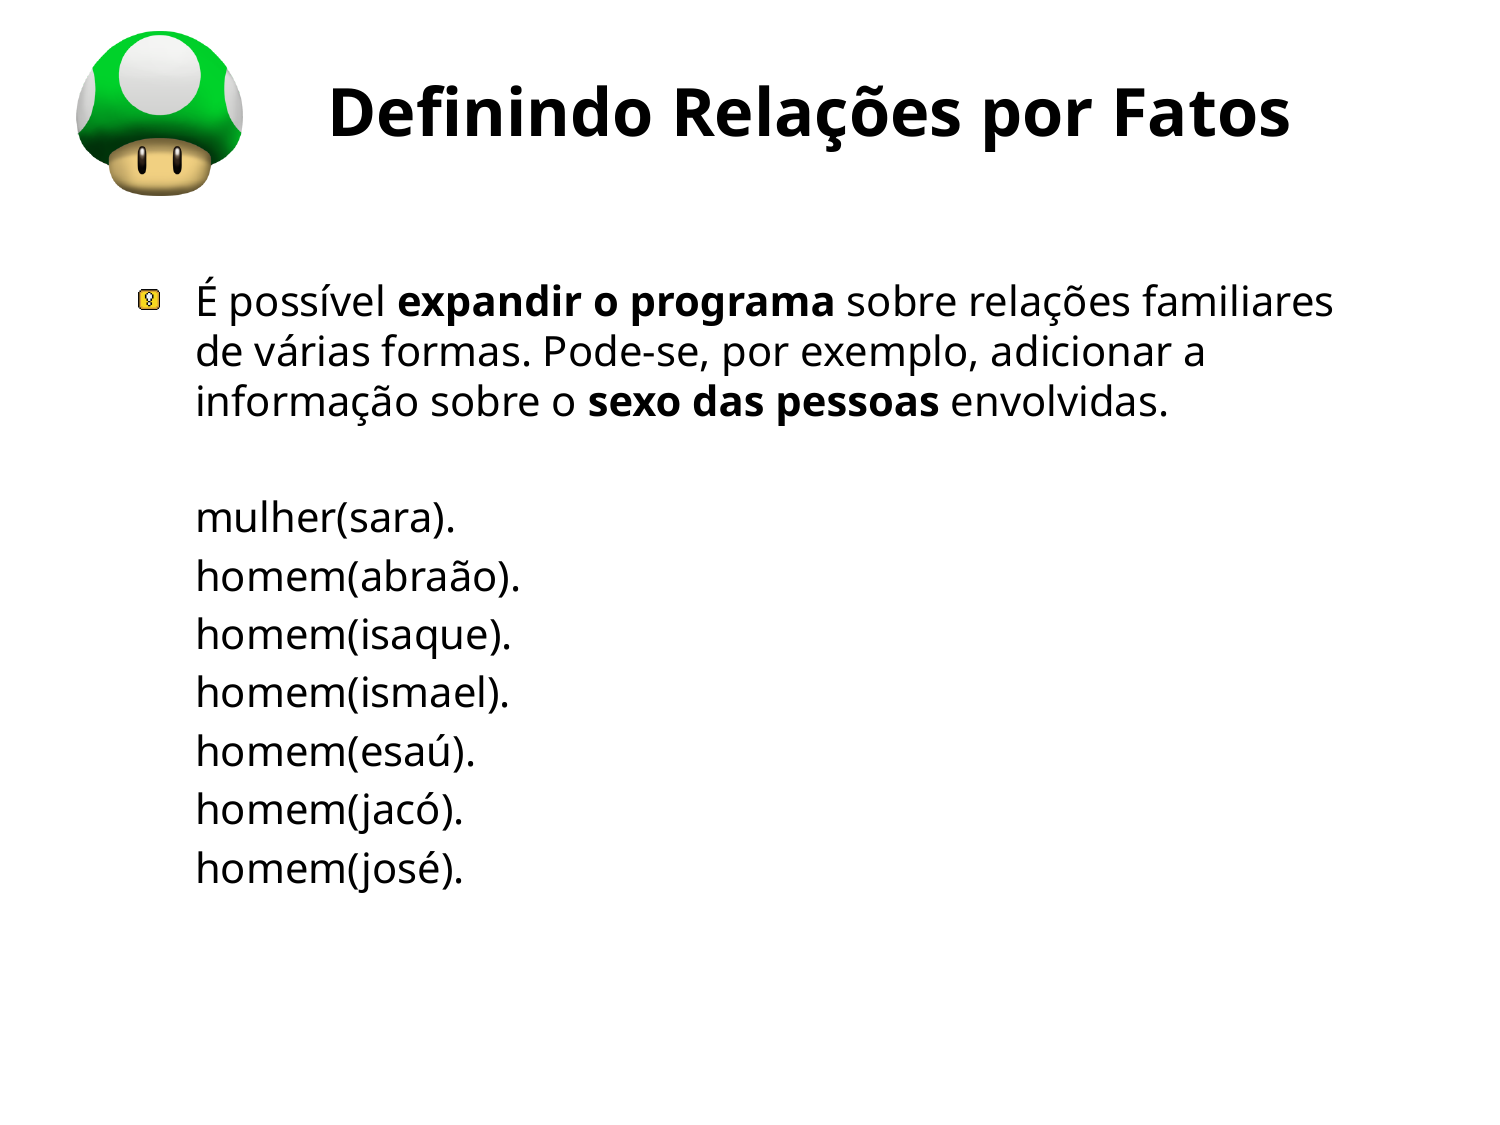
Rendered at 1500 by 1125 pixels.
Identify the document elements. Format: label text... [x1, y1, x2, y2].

list É possível expandir o programa sobre relações familiares de várias formas. Pode-se, por exemplo, adicionar a informação sobre o sexo das pessoas envolvidas. mulher(sara). homem(abraão). homem(isaque). homem(ismael). homem(esaú). homem(jacó). homem(josé). [123, 267, 1365, 941]
picture [76, 30, 243, 197]
picture [138, 289, 160, 310]
title Definindo Relações por Fatos [312, 37, 1426, 183]
